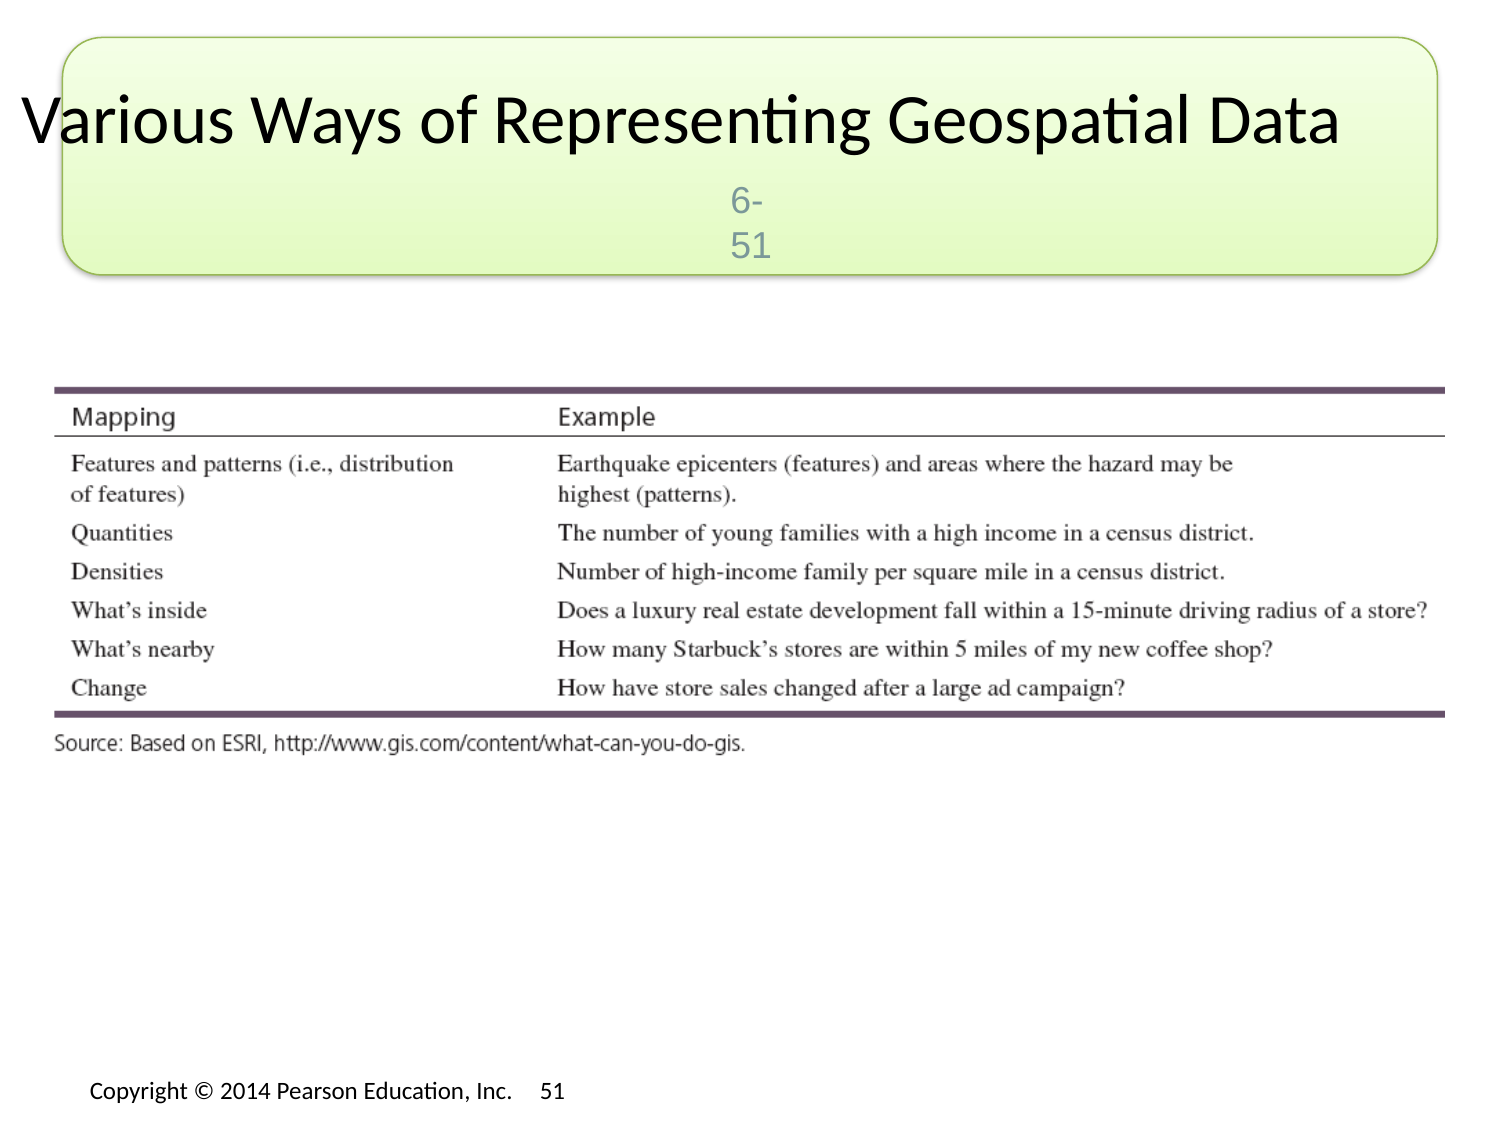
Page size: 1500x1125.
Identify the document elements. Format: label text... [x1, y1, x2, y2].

slide_number 6-51 [715, 168, 791, 241]
title Various Ways of Representing Geospatial Data [21, 53, 1477, 178]
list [49, 383, 1445, 765]
